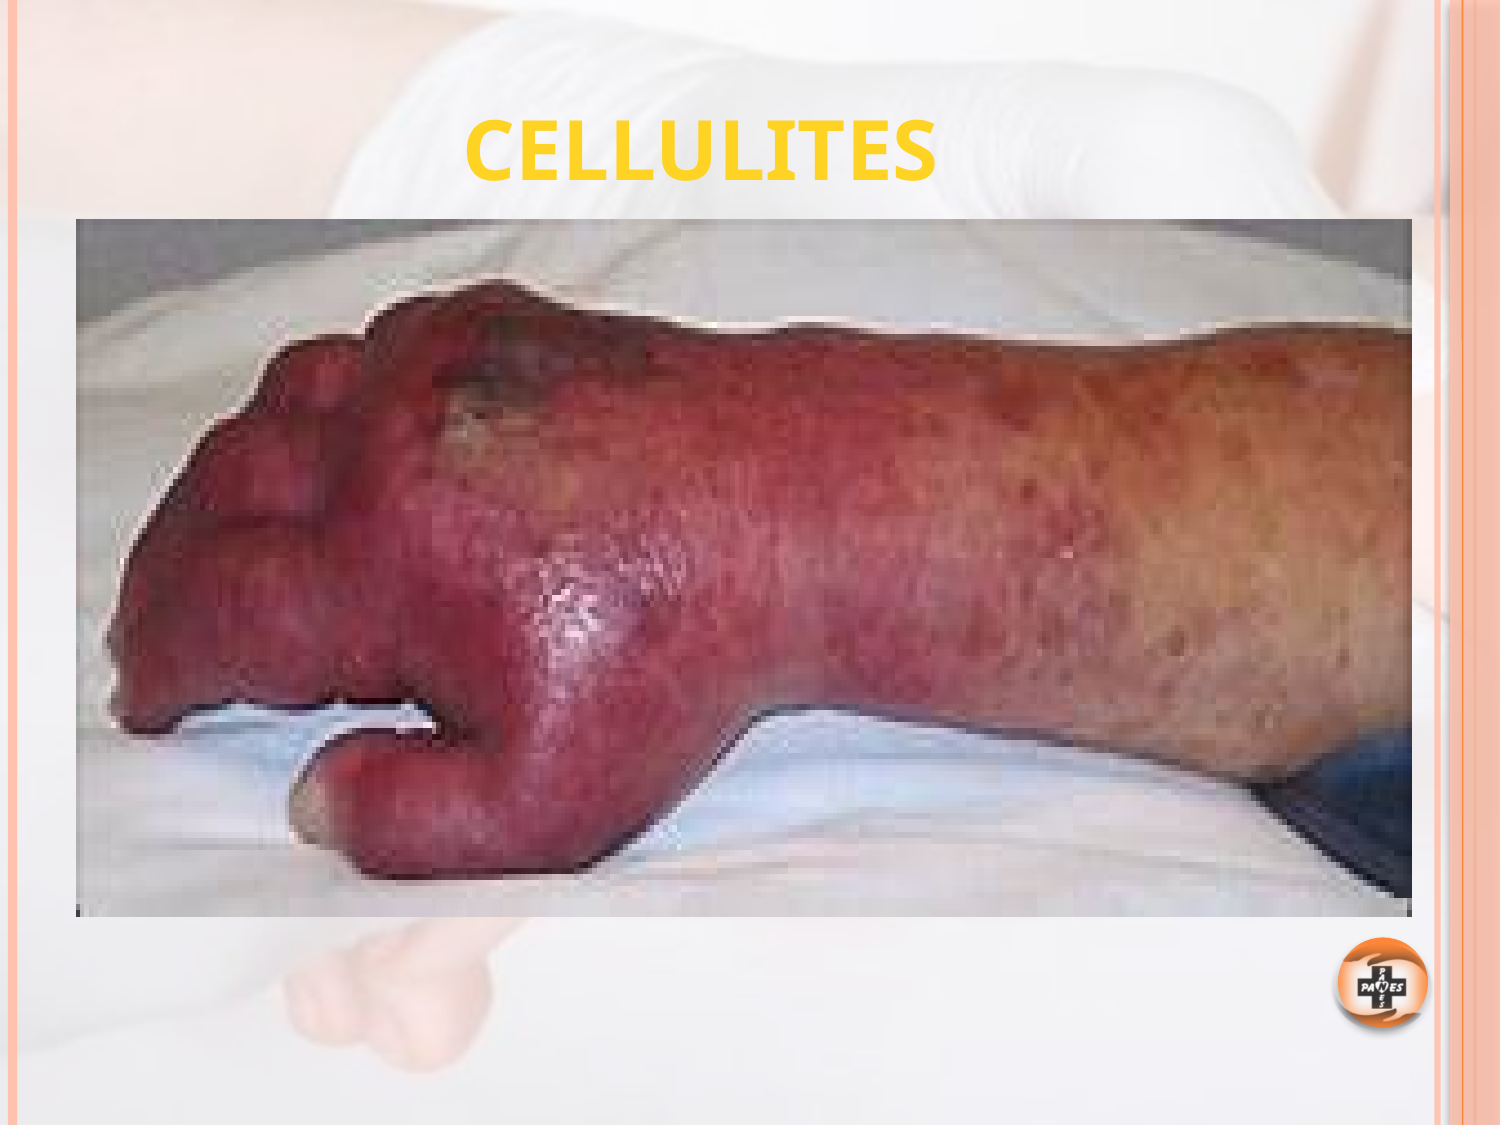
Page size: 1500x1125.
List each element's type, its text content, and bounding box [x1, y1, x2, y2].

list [76, 219, 1412, 918]
picture [1328, 940, 1436, 1036]
text_box CELLULITES [0, 90, 1424, 205]
